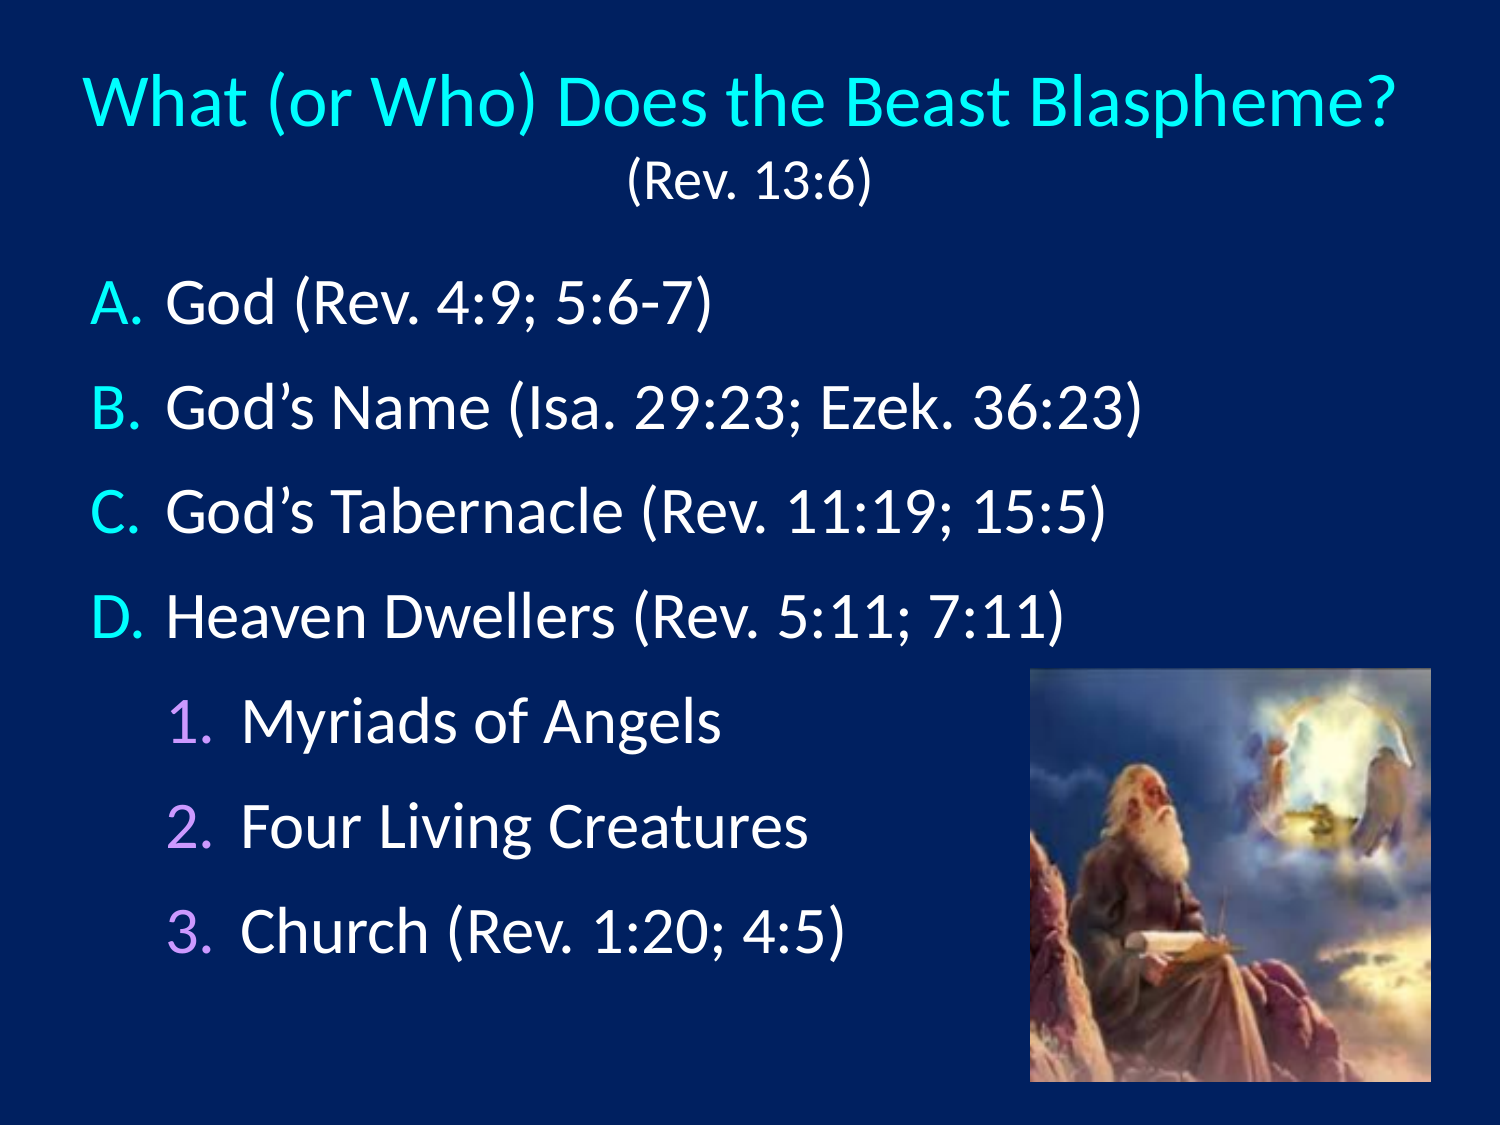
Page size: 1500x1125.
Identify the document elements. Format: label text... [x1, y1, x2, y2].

picture [1030, 668, 1431, 1082]
title What (or Who) Does the Beast Blaspheme? (Rev. 13:6) [24, 37, 1475, 225]
list God (Rev. 4:9; 5:6-7) God’s Name (Isa. 29:23; Ezek. 36:23) God’s Tabernacle (Rev. 11:19; 15:5) Heaven Dwellers (Rev. 5:11; 7:11) Myriads of Angels Four Living Creatures Church (Rev. 1:20; 4:5) [74, 249, 1414, 1063]
